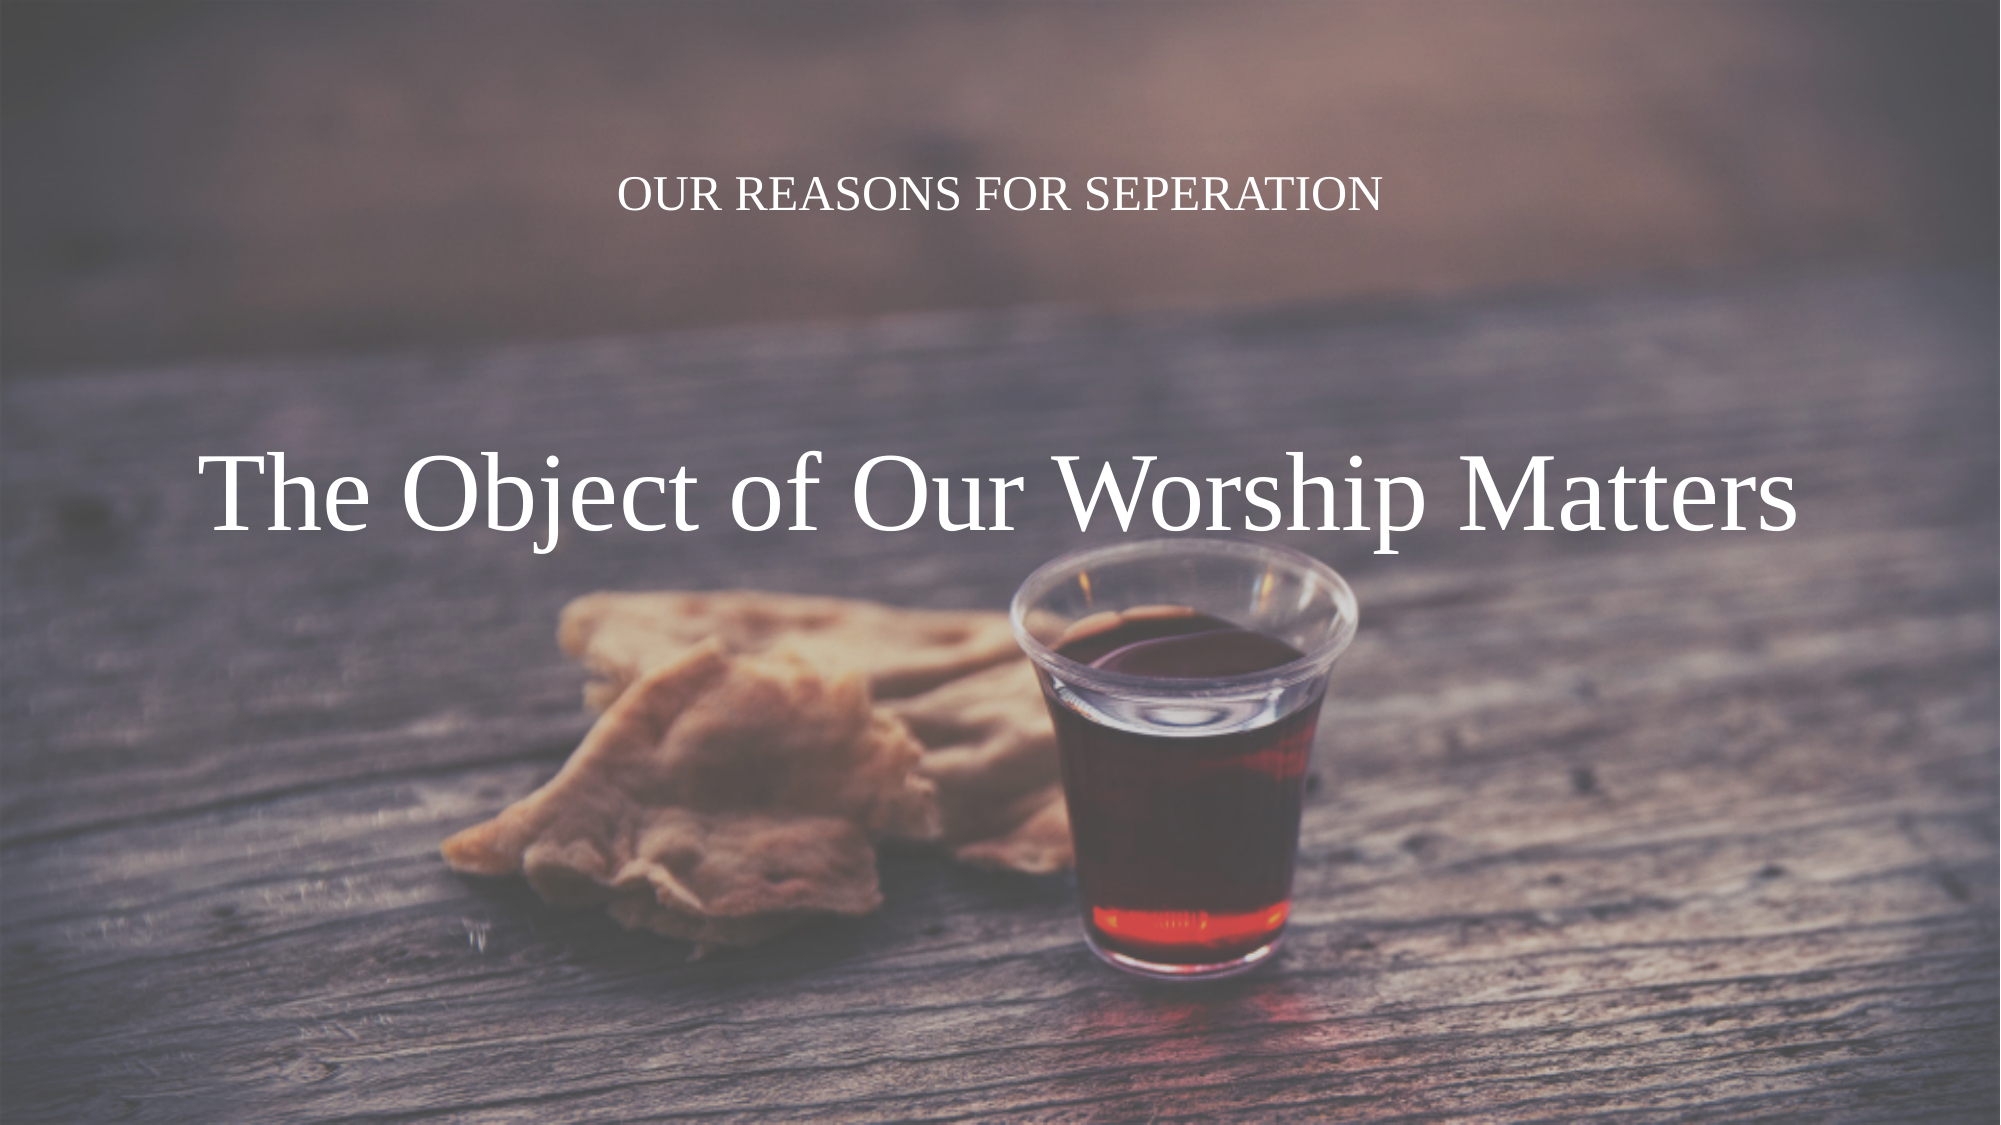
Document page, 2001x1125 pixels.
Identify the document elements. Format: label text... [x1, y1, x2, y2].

text_box The Object of Our Worship Matters [0, 410, 2000, 561]
text_box OUR REASONS FOR SEPERATION [0, 152, 2000, 228]
